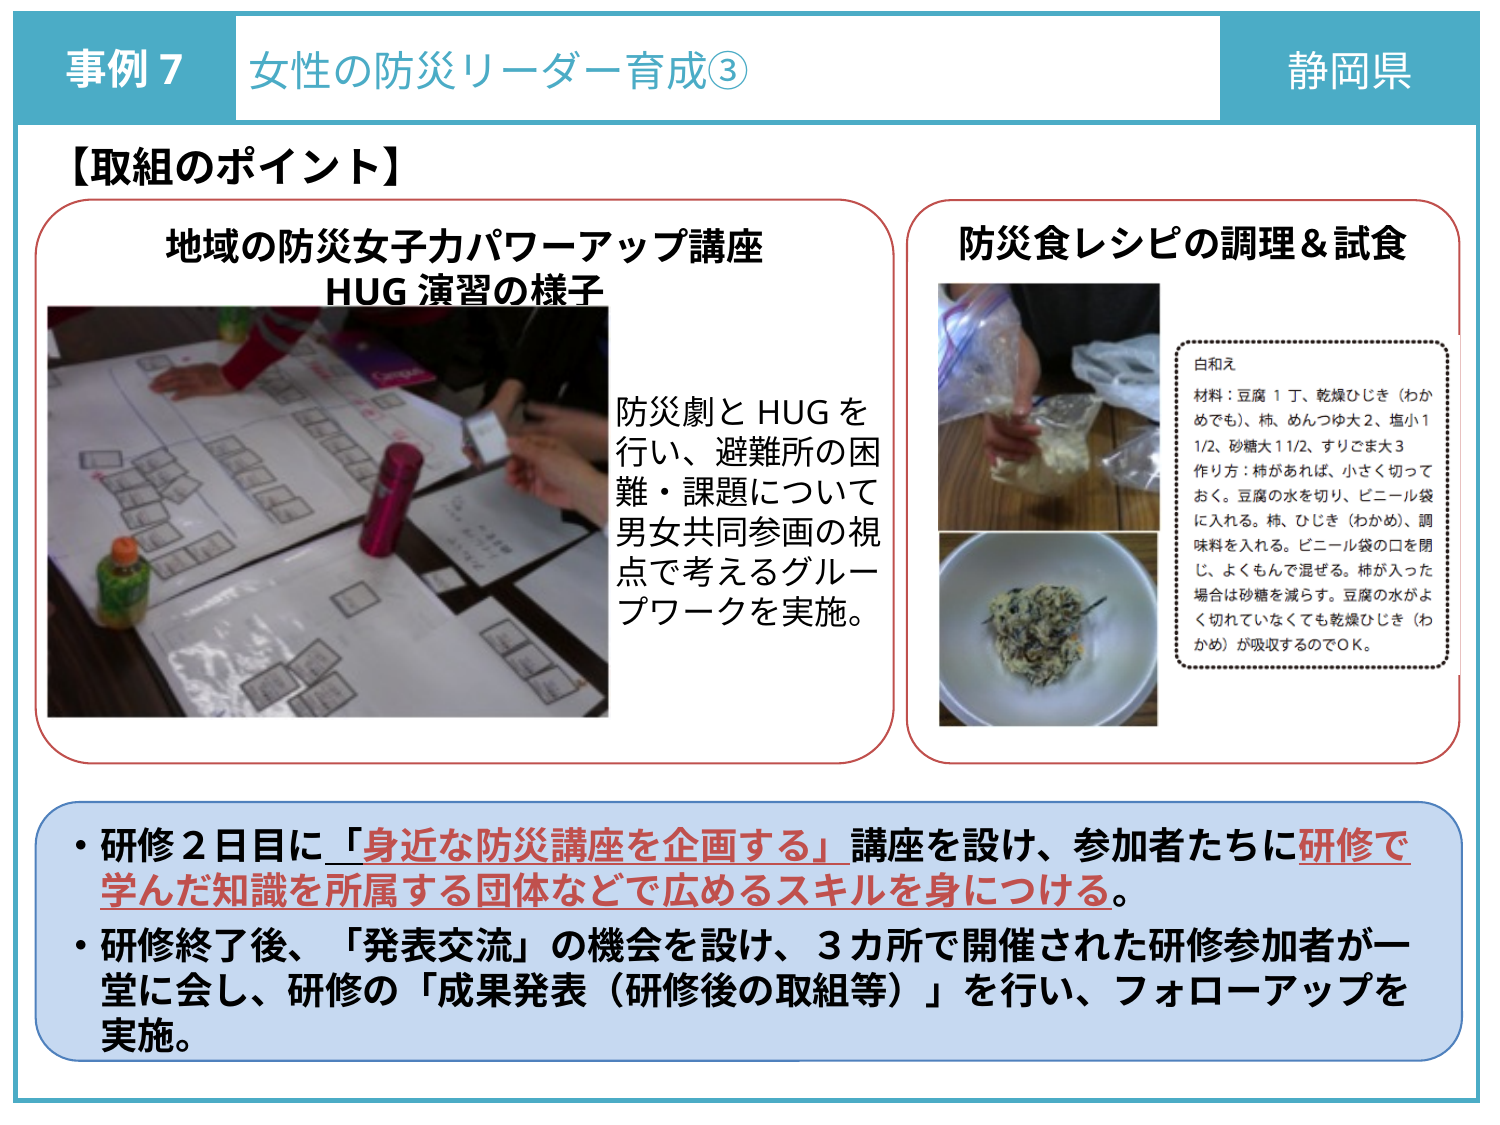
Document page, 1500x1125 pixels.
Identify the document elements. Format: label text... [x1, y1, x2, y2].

text_box 静岡県 [1221, 12, 1479, 123]
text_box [906, 200, 1460, 764]
text_box 事例7 [14, 12, 233, 123]
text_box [46, 305, 906, 720]
text_box [14, 123, 1479, 1102]
text_box 女性の防災リーダー育成③ [233, 12, 1221, 123]
